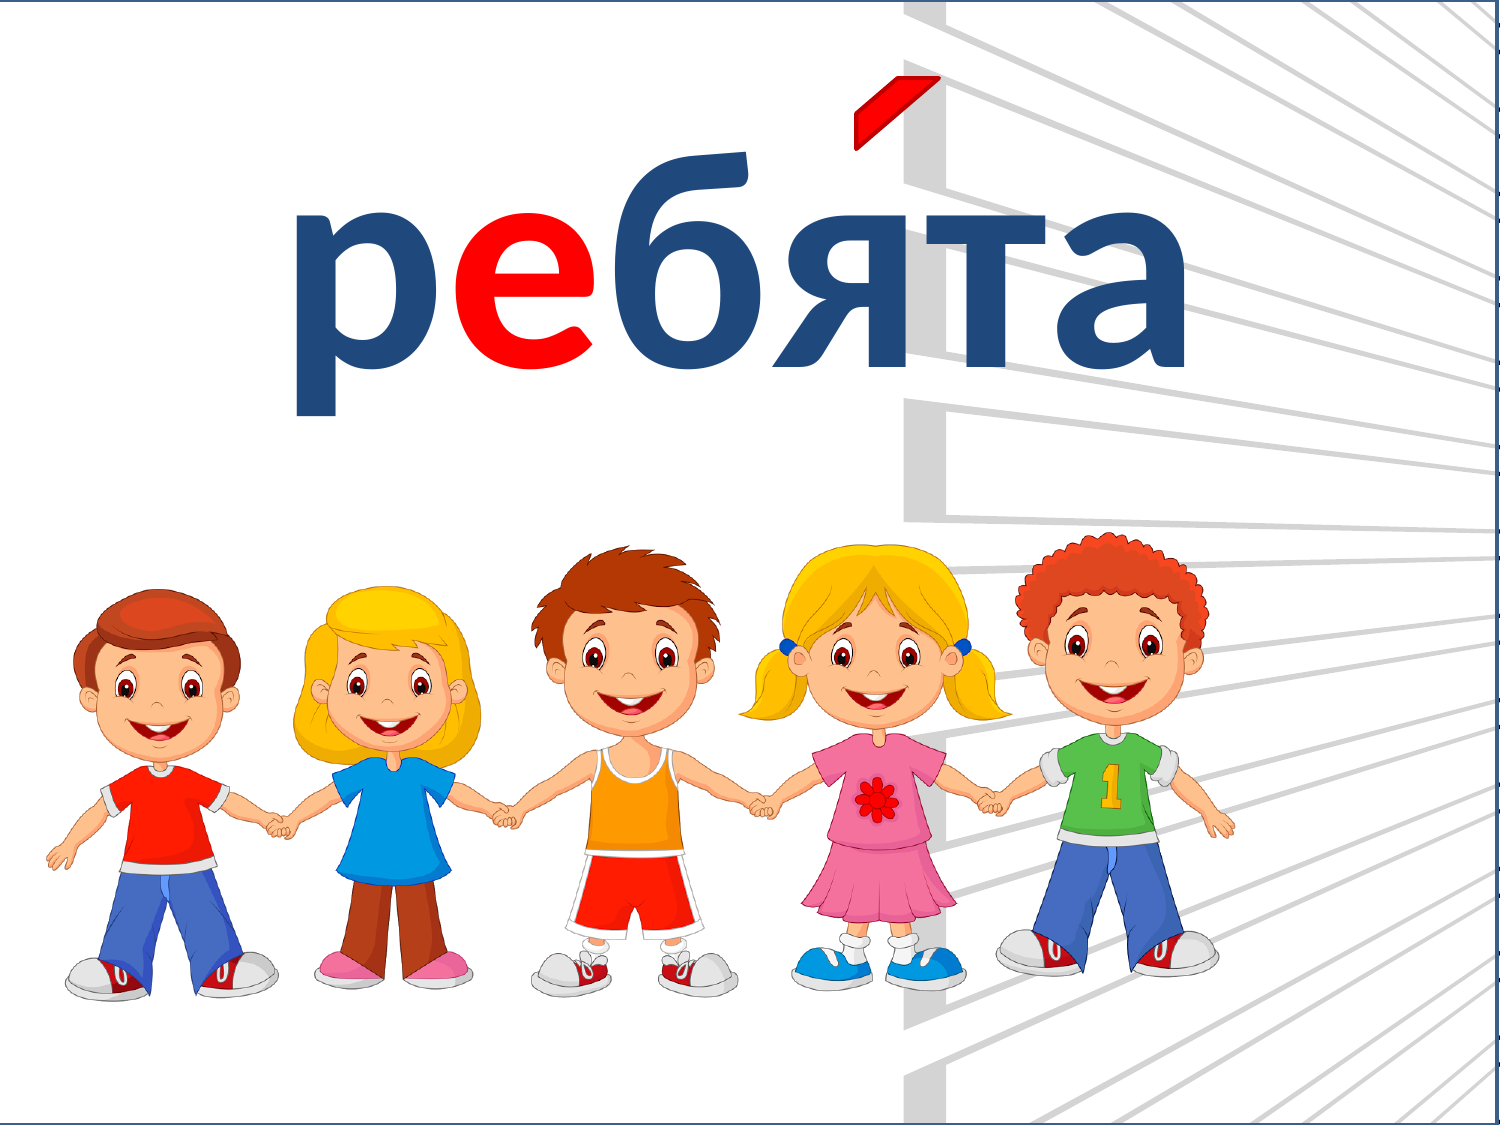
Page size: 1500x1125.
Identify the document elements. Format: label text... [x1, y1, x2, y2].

picture [41, 526, 1240, 1005]
title ребята [64, 149, 1415, 337]
text_box [854, 76, 941, 151]
